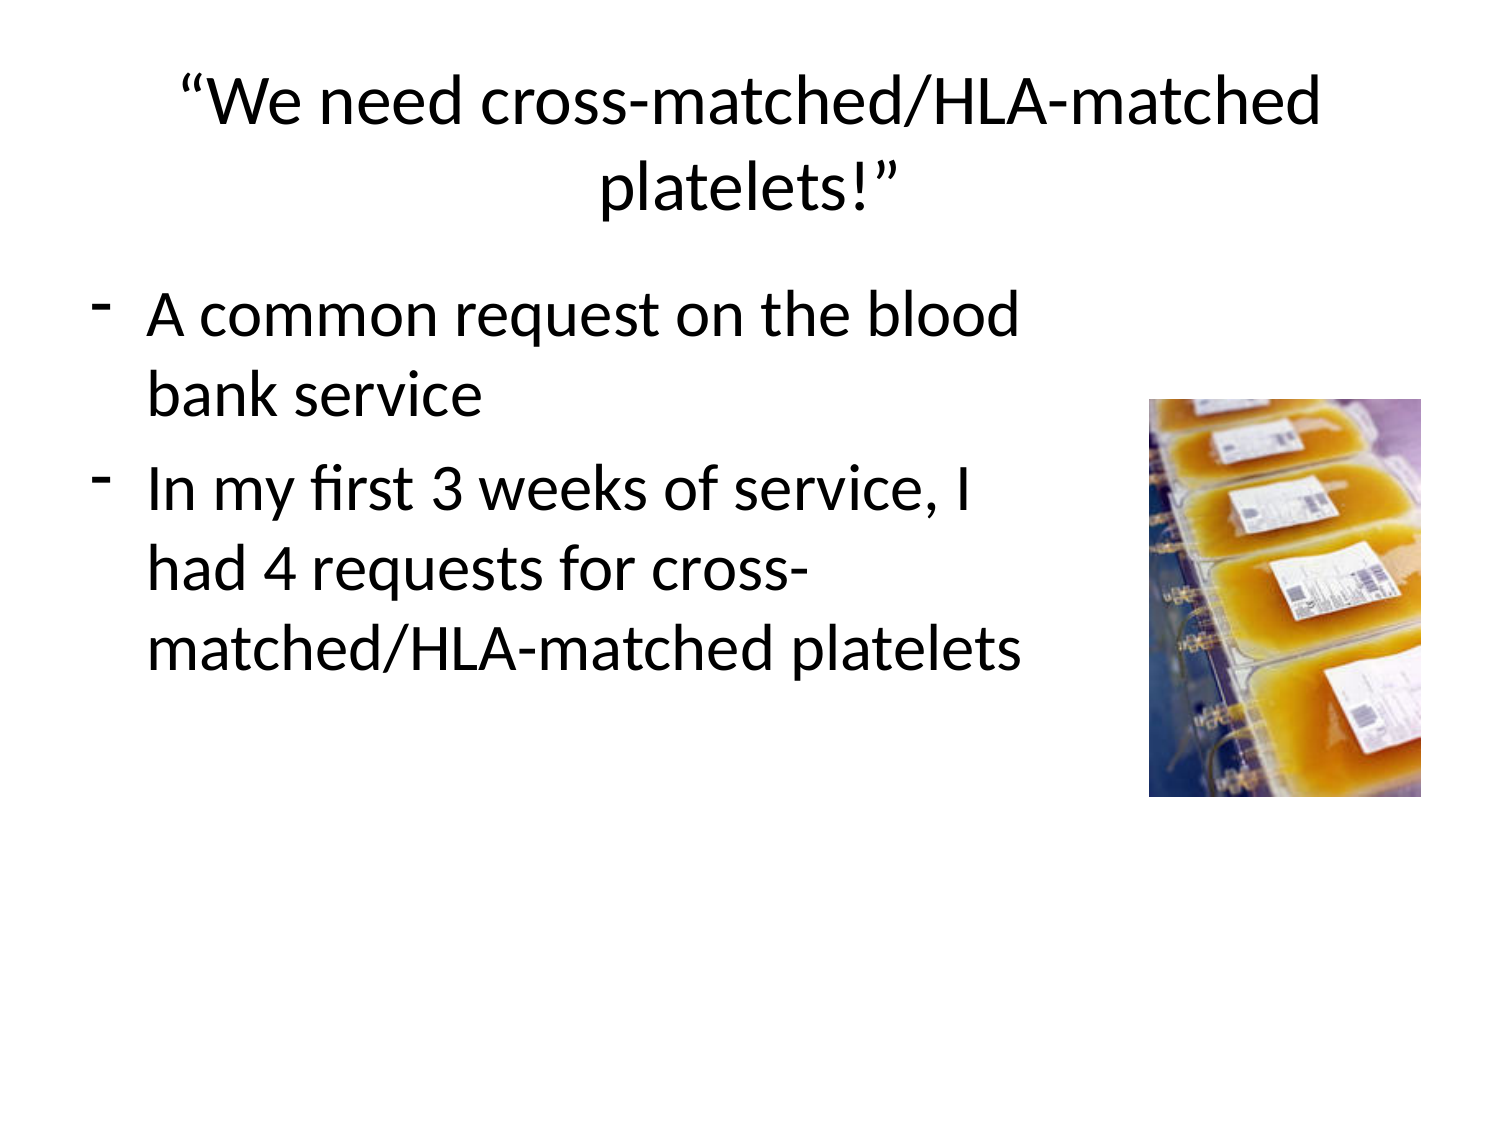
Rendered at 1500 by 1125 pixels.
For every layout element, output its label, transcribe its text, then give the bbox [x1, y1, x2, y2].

title “We need cross-matched/HLA-matched platelets!” [75, 45, 1425, 233]
list A common request on the blood bank service In my first 3 weeks of service, I had 4 requests for cross-matched/HLA-matched platelets [75, 262, 1075, 1005]
picture [1149, 399, 1421, 797]
